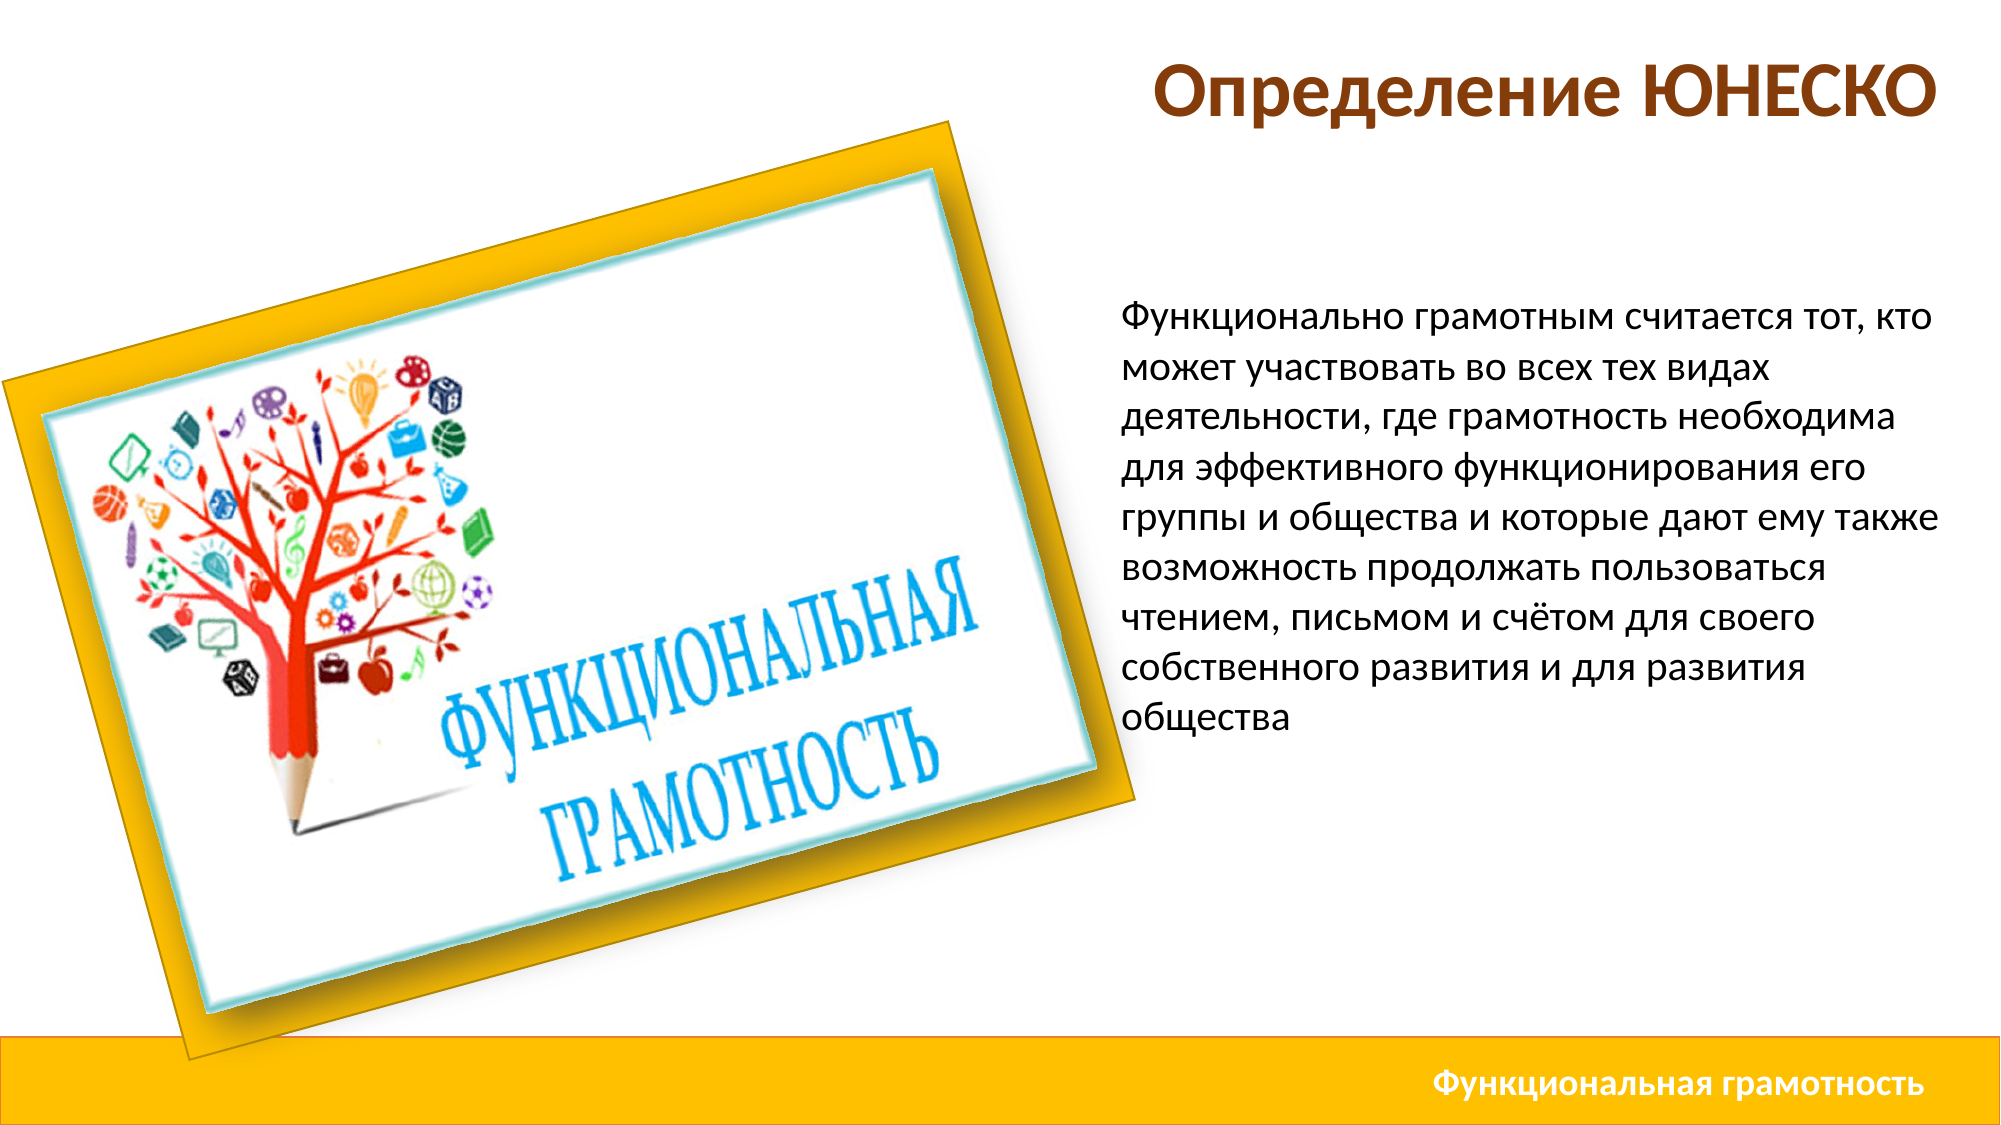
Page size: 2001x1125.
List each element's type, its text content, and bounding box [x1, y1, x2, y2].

text_box [1124, 789, 1136, 804]
text_box [1, 352, 106, 762]
text_box [371, 120, 962, 279]
text_box Определение ЮНЕСКО [1138, 30, 1954, 140]
text_box [0, 1036, 2000, 1125]
text_box Функционально грамотным считается тот, кто может участвовать во всех тех видах деятельности, где грамотность необходима для эффективного функционирования его группы и общества и которые дают ему также возможность продолжать пользоваться чтением, письмом и счётом для своего собственного развития и для развития общества [1106, 280, 1975, 746]
picture [42, 168, 1097, 1014]
text_box [144, 902, 222, 1062]
text_box Функциональная грамотность [1358, 1050, 2000, 1111]
